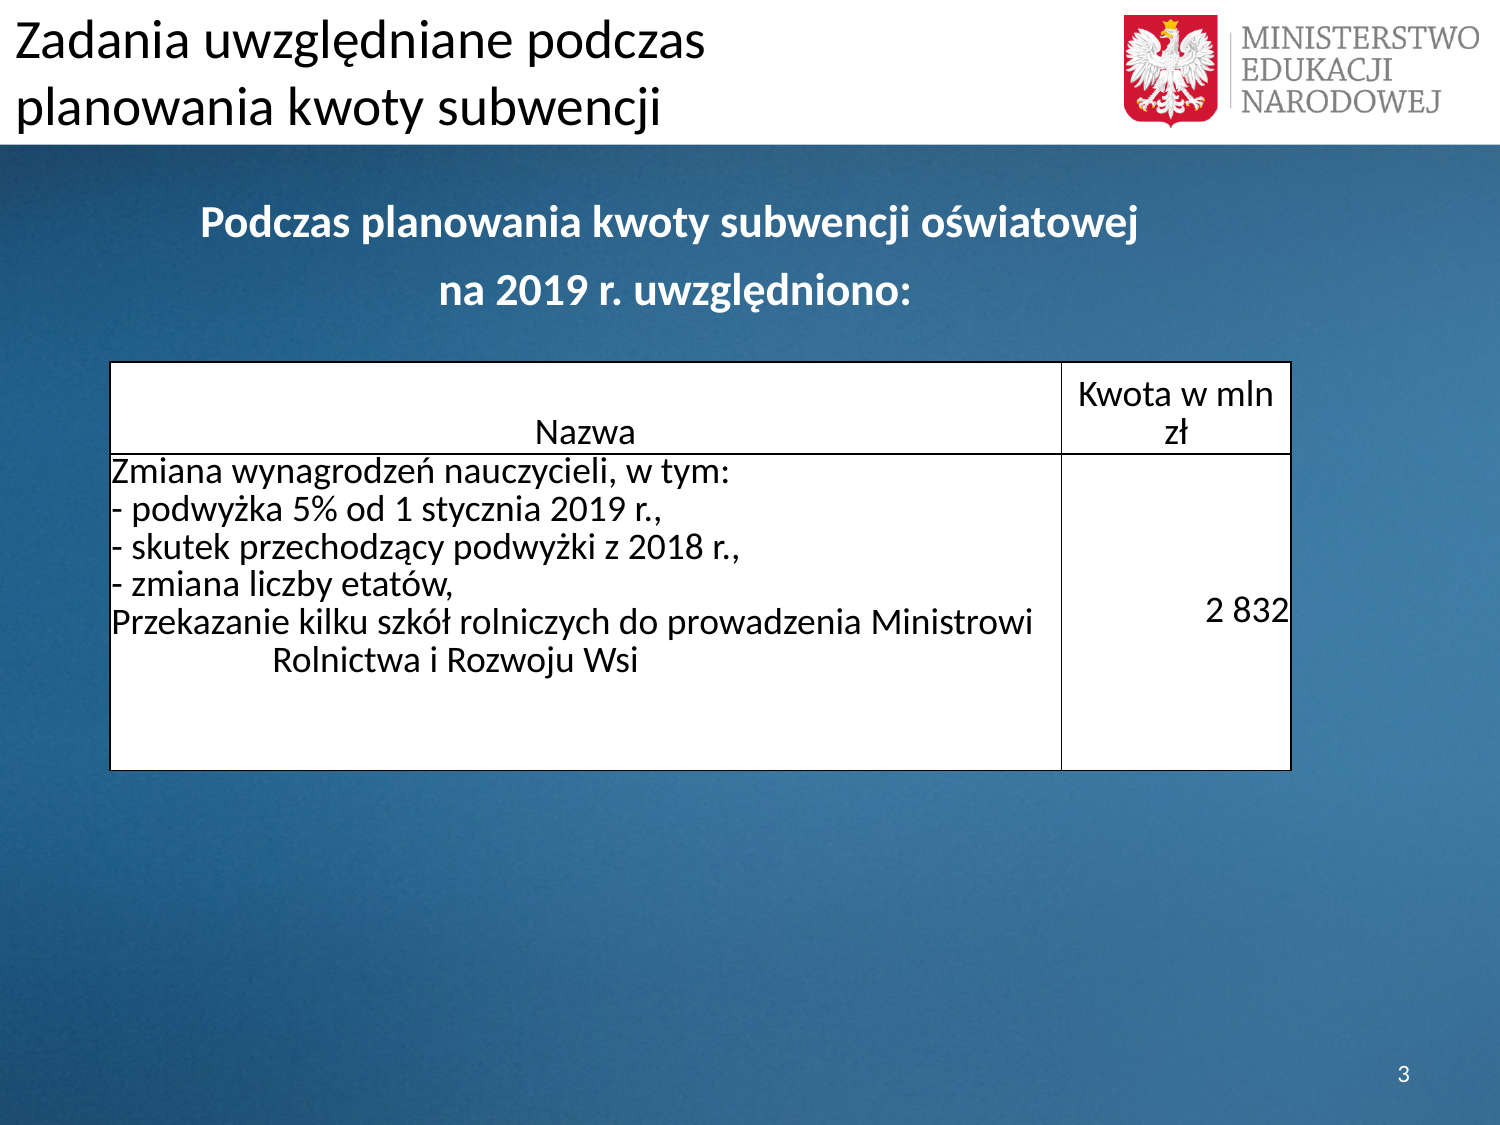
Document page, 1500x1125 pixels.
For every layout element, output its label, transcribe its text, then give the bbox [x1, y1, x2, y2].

text_box Podczas planowania kwoty subwencji oświatowej na 2019 r. uwzględniono: [100, 184, 1251, 377]
table_cell 2 832 [1062, 455, 1290, 770]
slide_number 3 [1074, 1042, 1425, 1103]
table_header Nazwa [111, 363, 1061, 453]
picture [1124, 15, 1479, 128]
table_cell Zmiana wynagrodzeń nauczycieli, w tym: - podwyżka 5% od 1 stycznia 2019 r., - skutek przechodzący podwyżki z 2018 r., - zmiana liczby etatów, Przekazanie kilku szkół rolniczych do prowadzenia Ministrowi Rolnictwa i Rozwoju Wsi [111, 455, 1061, 770]
table_header Kwota w mln zł [1062, 363, 1290, 453]
picture [0, 145, 1500, 1125]
title Zadania uwzględniane podczas planowania kwoty subwencji [0, 0, 1500, 145]
